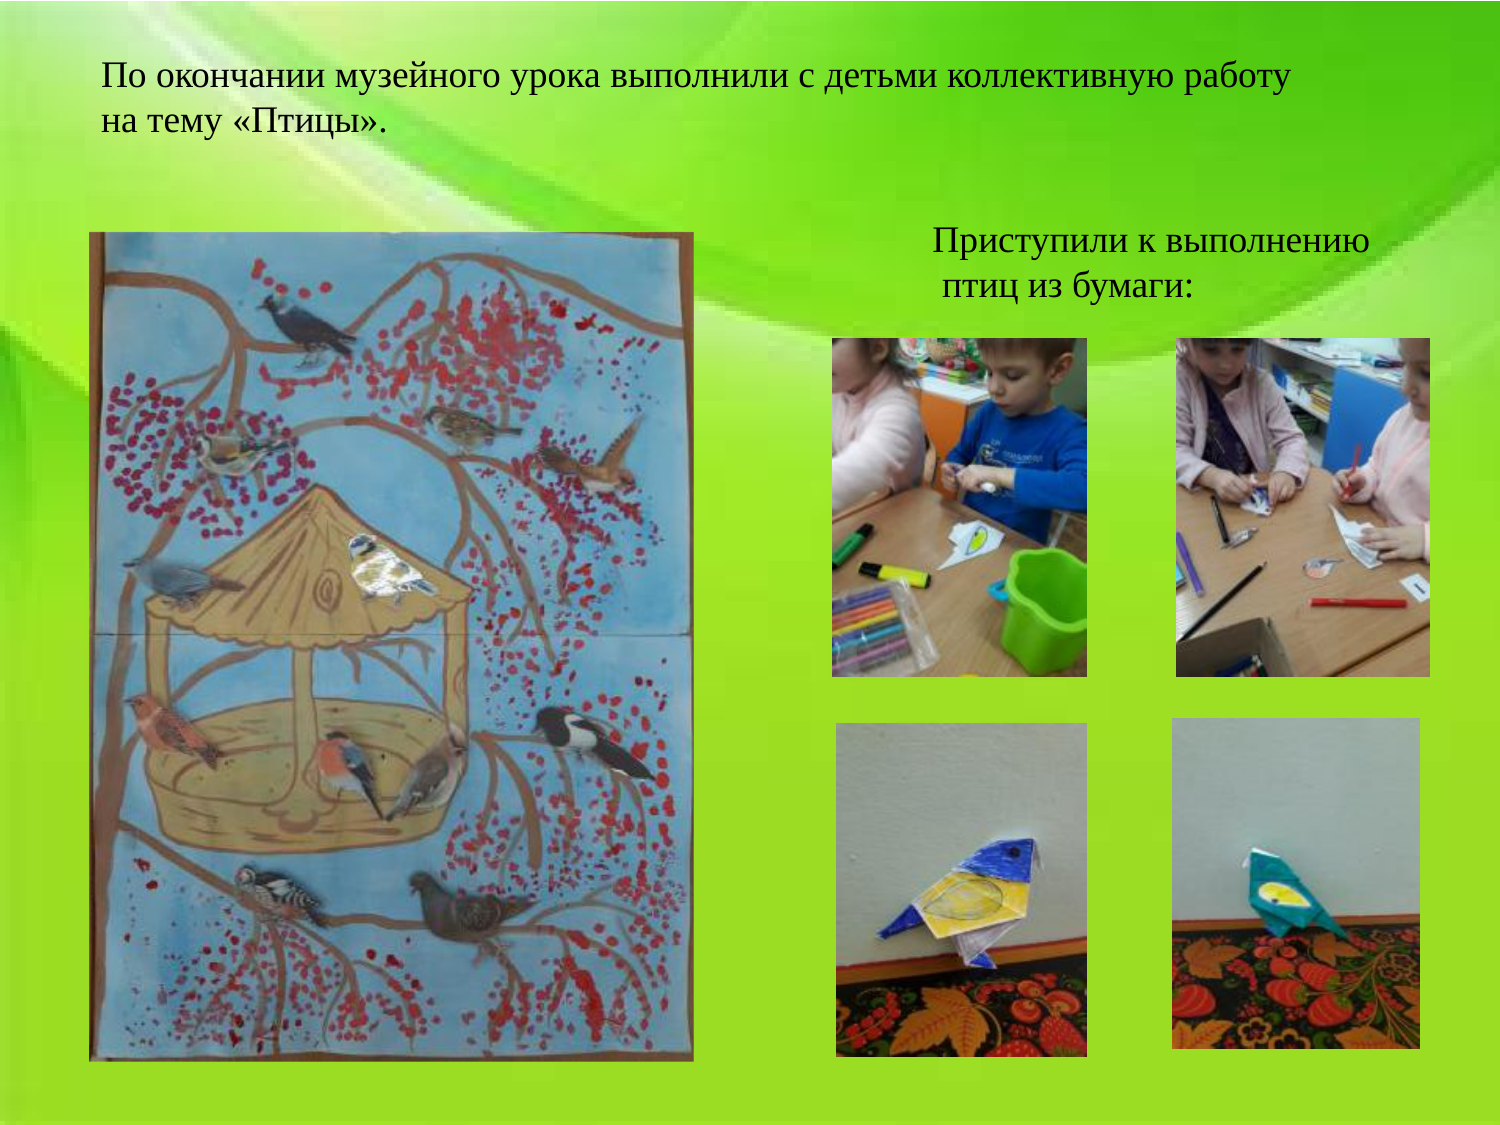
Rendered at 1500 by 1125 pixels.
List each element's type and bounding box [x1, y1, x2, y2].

picture [832, 337, 1087, 677]
picture [836, 723, 1087, 1058]
picture [1171, 717, 1421, 1049]
picture [1176, 337, 1431, 677]
picture [0, 343, 807, 949]
list [0, 1, 1500, 1125]
